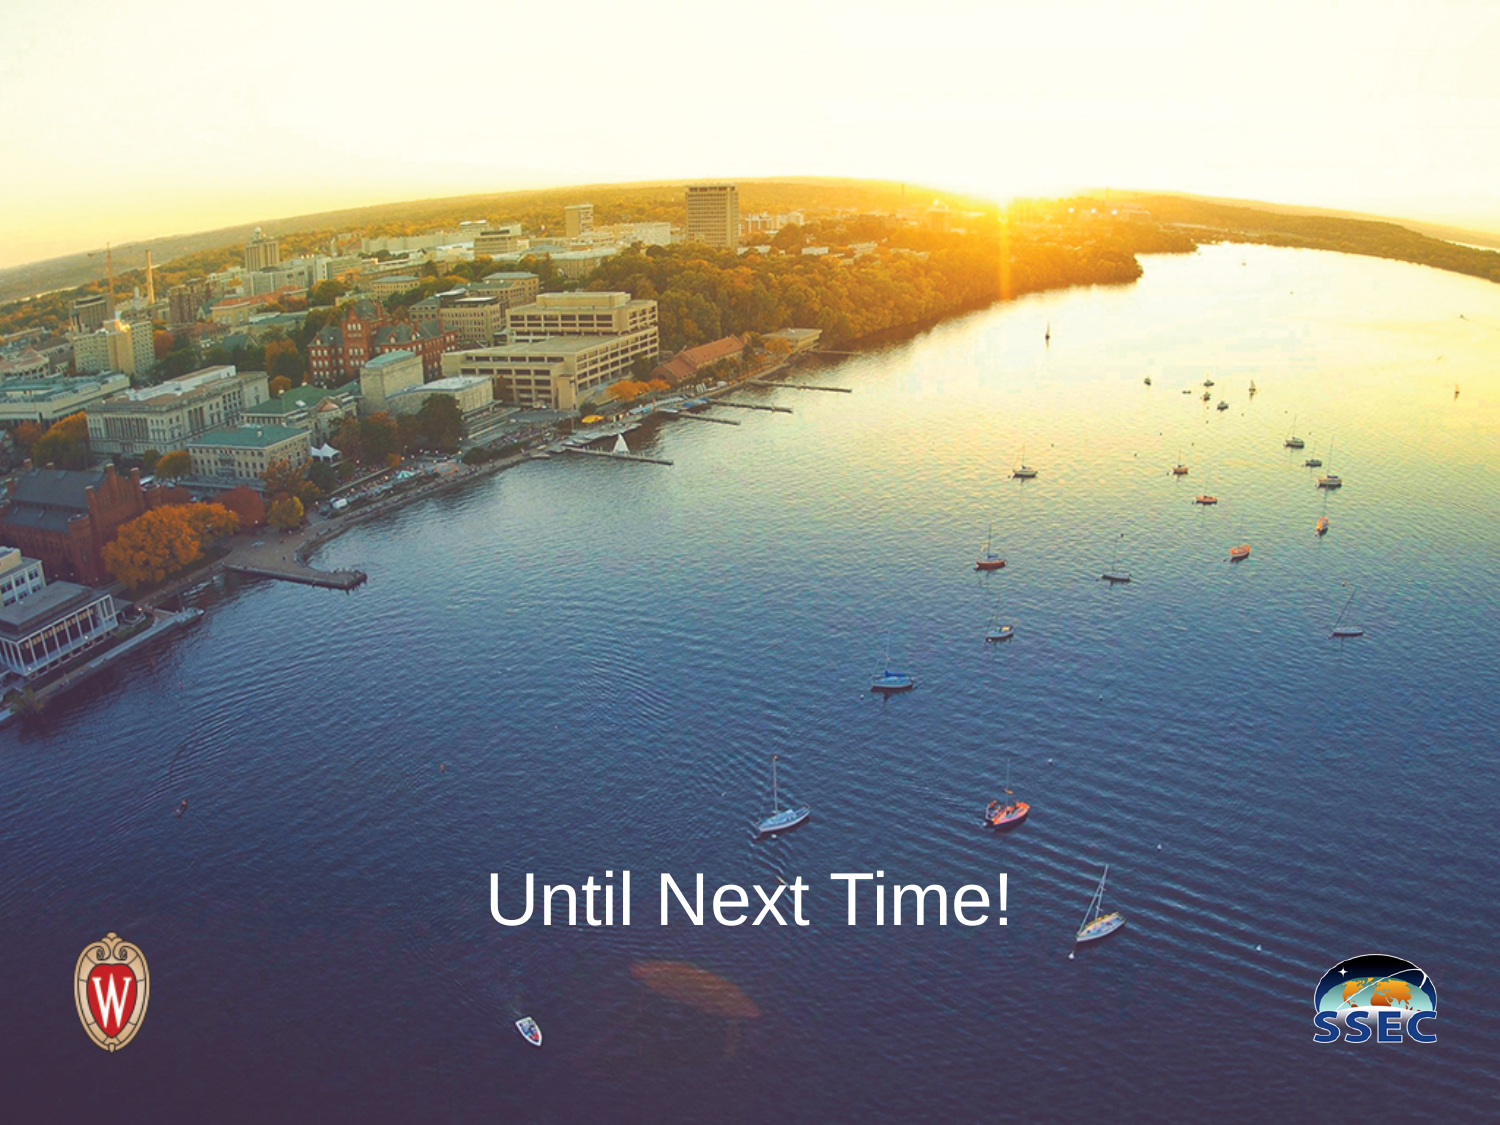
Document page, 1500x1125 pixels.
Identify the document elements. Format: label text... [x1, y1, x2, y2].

subtitle Until Next Time! [187, 853, 1313, 1098]
picture [0, 0, 1500, 1125]
